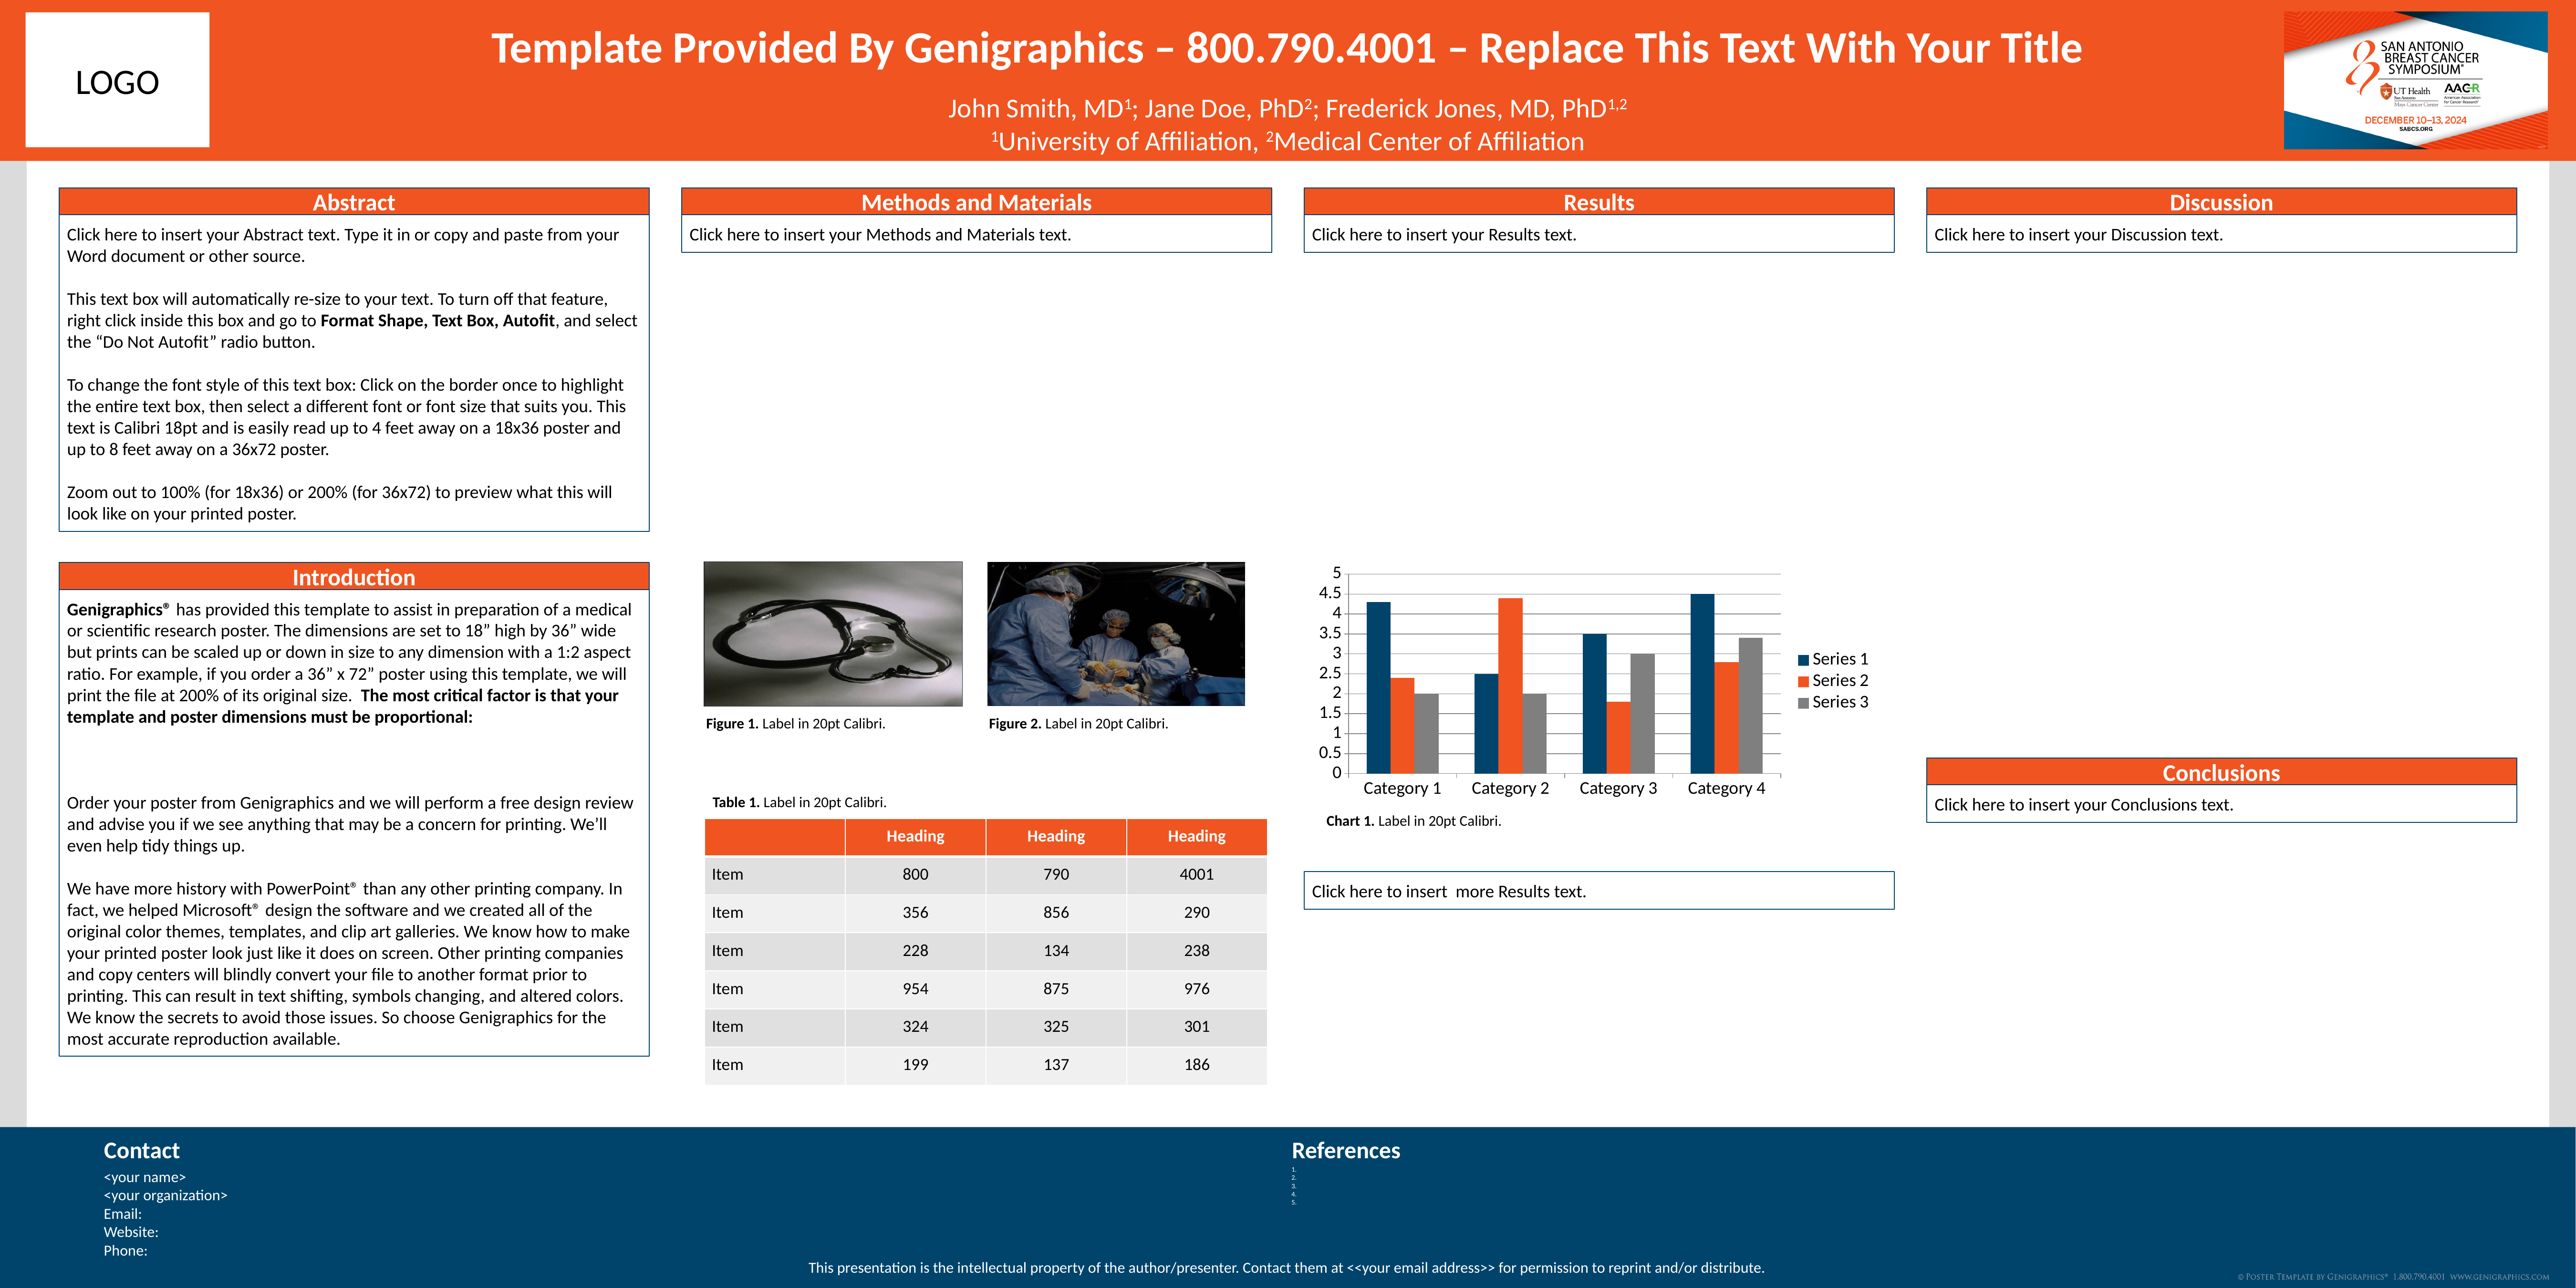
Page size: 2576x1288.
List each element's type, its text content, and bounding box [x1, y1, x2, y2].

table_cell Item [705, 971, 845, 1008]
table_cell 976 [1127, 971, 1267, 1008]
text_box Table 1. Label in 20pt Calibri. [709, 790, 891, 812]
table_cell Item [705, 895, 845, 932]
picture [2238, 1270, 2549, 1281]
text_box Contact [100, 1132, 184, 1165]
text_box References [1288, 1132, 1404, 1165]
table_cell 856 [987, 895, 1126, 932]
text_box Click here to insert more Results text. [1304, 872, 1895, 910]
text_box Methods and Materials [681, 187, 1273, 216]
table_cell Item [705, 858, 845, 894]
table_cell Item [705, 933, 845, 970]
text_box Chart 1. Label in 20pt Calibri. [1323, 809, 1506, 831]
text_box Abstract [58, 187, 650, 216]
picture [987, 561, 1246, 706]
table_cell 800 [846, 858, 986, 894]
text_box Discussion [1926, 187, 2518, 216]
text_box [1288, 1165, 2551, 1251]
text_box Click here to insert your Abstract text. Type it in or copy and paste from your Word document or other source. This text box will automatically re-size to your text. To turn off that feature, right click inside this box and go to Format Shape, Text Box, Autofit, and select the “Do Not Autofit” radio button. To change the font style of this text box: Click on the border once to highlight the entire text box, then select a different font or font size that suits you. This text is Calibri 18pt and is easily read up to 4 feet away on a 18x36 poster and up to 8 feet away on a 36x72 poster. Zoom out to 100% (for 18x36) or 200% (for 36x72) to preview what this will look like on your printed poster. [59, 216, 650, 531]
table_cell 238 [1127, 933, 1267, 970]
text_box Figure 1. Label in 20pt Calibri. [703, 712, 890, 733]
picture [2284, 11, 2548, 149]
text_box John Smith, MD1; Jane Doe, PhD2; Frederick Jones, MD, PhD1,2 1University of Affiliation, 2Medical Center of Affiliation [322, 89, 2254, 157]
table_cell 199 [846, 1048, 986, 1085]
table_cell 228 [846, 933, 986, 970]
table_cell 954 [846, 971, 986, 1008]
table_cell 356 [846, 895, 986, 932]
text_box <your name> <your organization> Email: Website: Phone: [100, 1165, 232, 1278]
table_cell 4001 [1127, 858, 1267, 894]
text_box Figure 2. Label in 20pt Calibri. [986, 712, 1173, 733]
table_cell 324 [846, 1009, 986, 1047]
text_box Template Provided By Genigraphics – 800.790.4001 – Replace This Text With Your Title [322, 0, 2254, 89]
table_header Heading [1127, 819, 1267, 855]
table_cell Item [705, 1009, 845, 1047]
table_header Heading [846, 819, 986, 855]
text_box This presentation is the intellectual property of the author/presenter. Contact them at <<your email address>> for permission to reprint and/or distribute. [420, 1254, 2156, 1288]
text_box Click here to insert your Conclusions text. [1926, 786, 2517, 823]
text_box Click here to insert your Results text. [1304, 216, 1895, 252]
chart [1307, 560, 1881, 804]
text_box Results [1303, 187, 1895, 216]
table_cell 790 [987, 858, 1126, 894]
table_cell 186 [1127, 1048, 1267, 1085]
table_header [705, 819, 845, 855]
table_cell 875 [987, 971, 1126, 1008]
text_box Click here to insert your Discussion text. [1926, 216, 2517, 252]
text_box Conclusions [1926, 757, 2518, 786]
picture [704, 561, 963, 706]
table_cell 137 [987, 1048, 1126, 1085]
table_cell 325 [987, 1009, 1126, 1047]
table_cell Item [705, 1048, 845, 1085]
table_cell 290 [1127, 895, 1267, 932]
table_cell 134 [987, 933, 1126, 970]
text_box Click here to insert your Methods and Materials text. [681, 216, 1272, 252]
table_header Heading [987, 819, 1126, 855]
table_cell 301 [1127, 1009, 1267, 1047]
text_box Introduction [58, 561, 650, 591]
text_box LOGO [25, 12, 210, 147]
